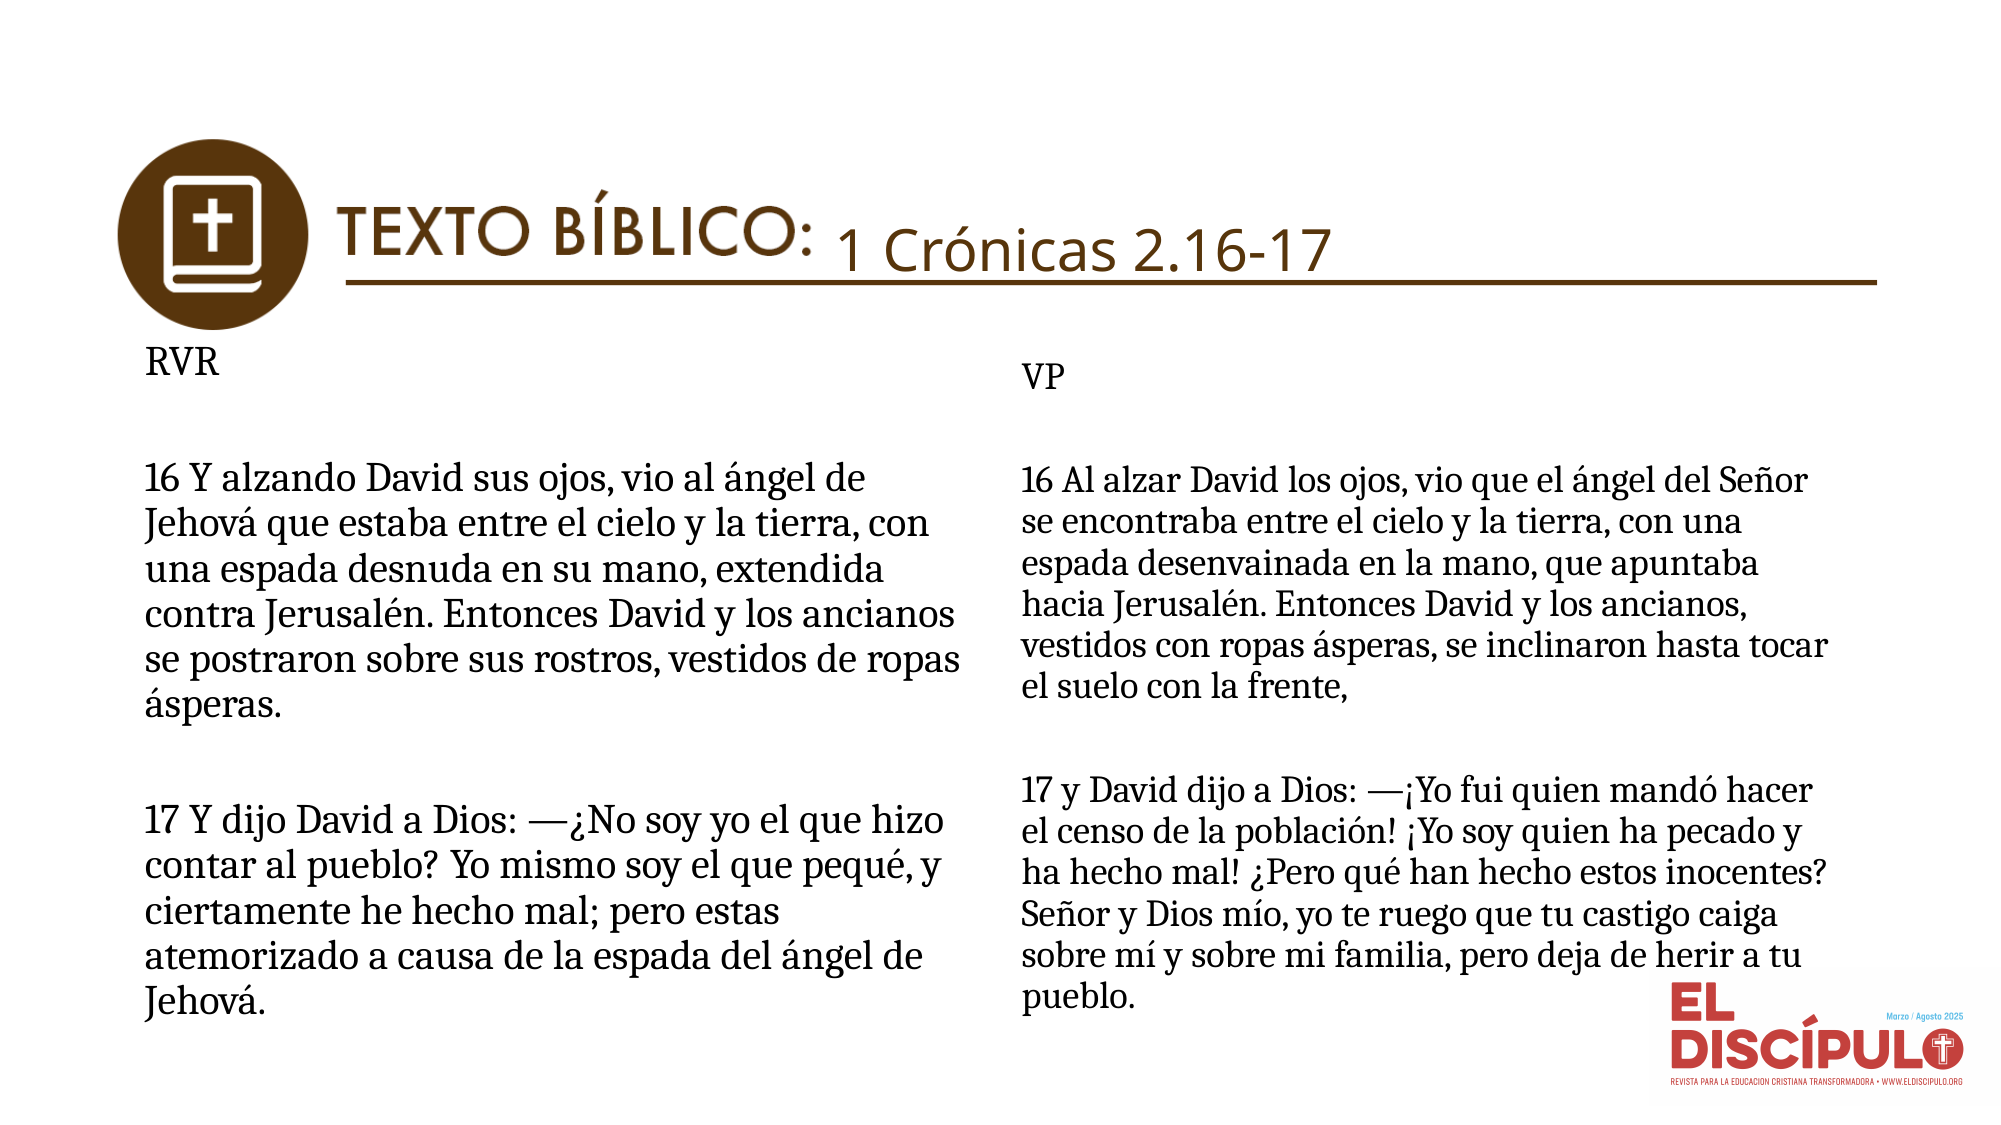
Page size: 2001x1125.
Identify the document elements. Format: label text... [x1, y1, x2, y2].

text_box VP 16 Al alzar David los ojos, vio que el ángel del Señor se encontraba entre el cielo y la tierra, con una espada desenvainada en la mano, que apuntaba hacia Jerusalén. Entonces David y los ancianos, vestidos con ropas ásperas, se inclinaron hasta tocar el suelo con la frente, 17 y David dijo a Dios: —¡Yo fui quien mandó hacer el censo de la población! ¡Yo soy quien ha pecado y ha hecho mal! ¿Pero qué han hecho estos inocentes? Señor y Dios mío, yo te ruego que tu castigo caiga sobre mí y sobre mi familia, pero deja de herir a tu pueblo. [1014, 982, 1648, 1032]
picture [0, 11, 2001, 1106]
list RVR 16 Y alzando David sus ojos, vio al ángel de Jehová que estaba entre el cielo y la tierra, con una espada desnuda en su mano, extendida contra Jerusalén. Entonces David y los ancianos se postraron sobre sus rostros, vestidos de ropas ásperas. 17 Y dijo David a Dios: —¿No soy yo el que hizo contar al pueblo? Yo mismo soy el que pequé, y ciertamente he hecho mal; pero estas atemorizado a causa de la espada del ángel de Jehová. [136, 982, 988, 1016]
